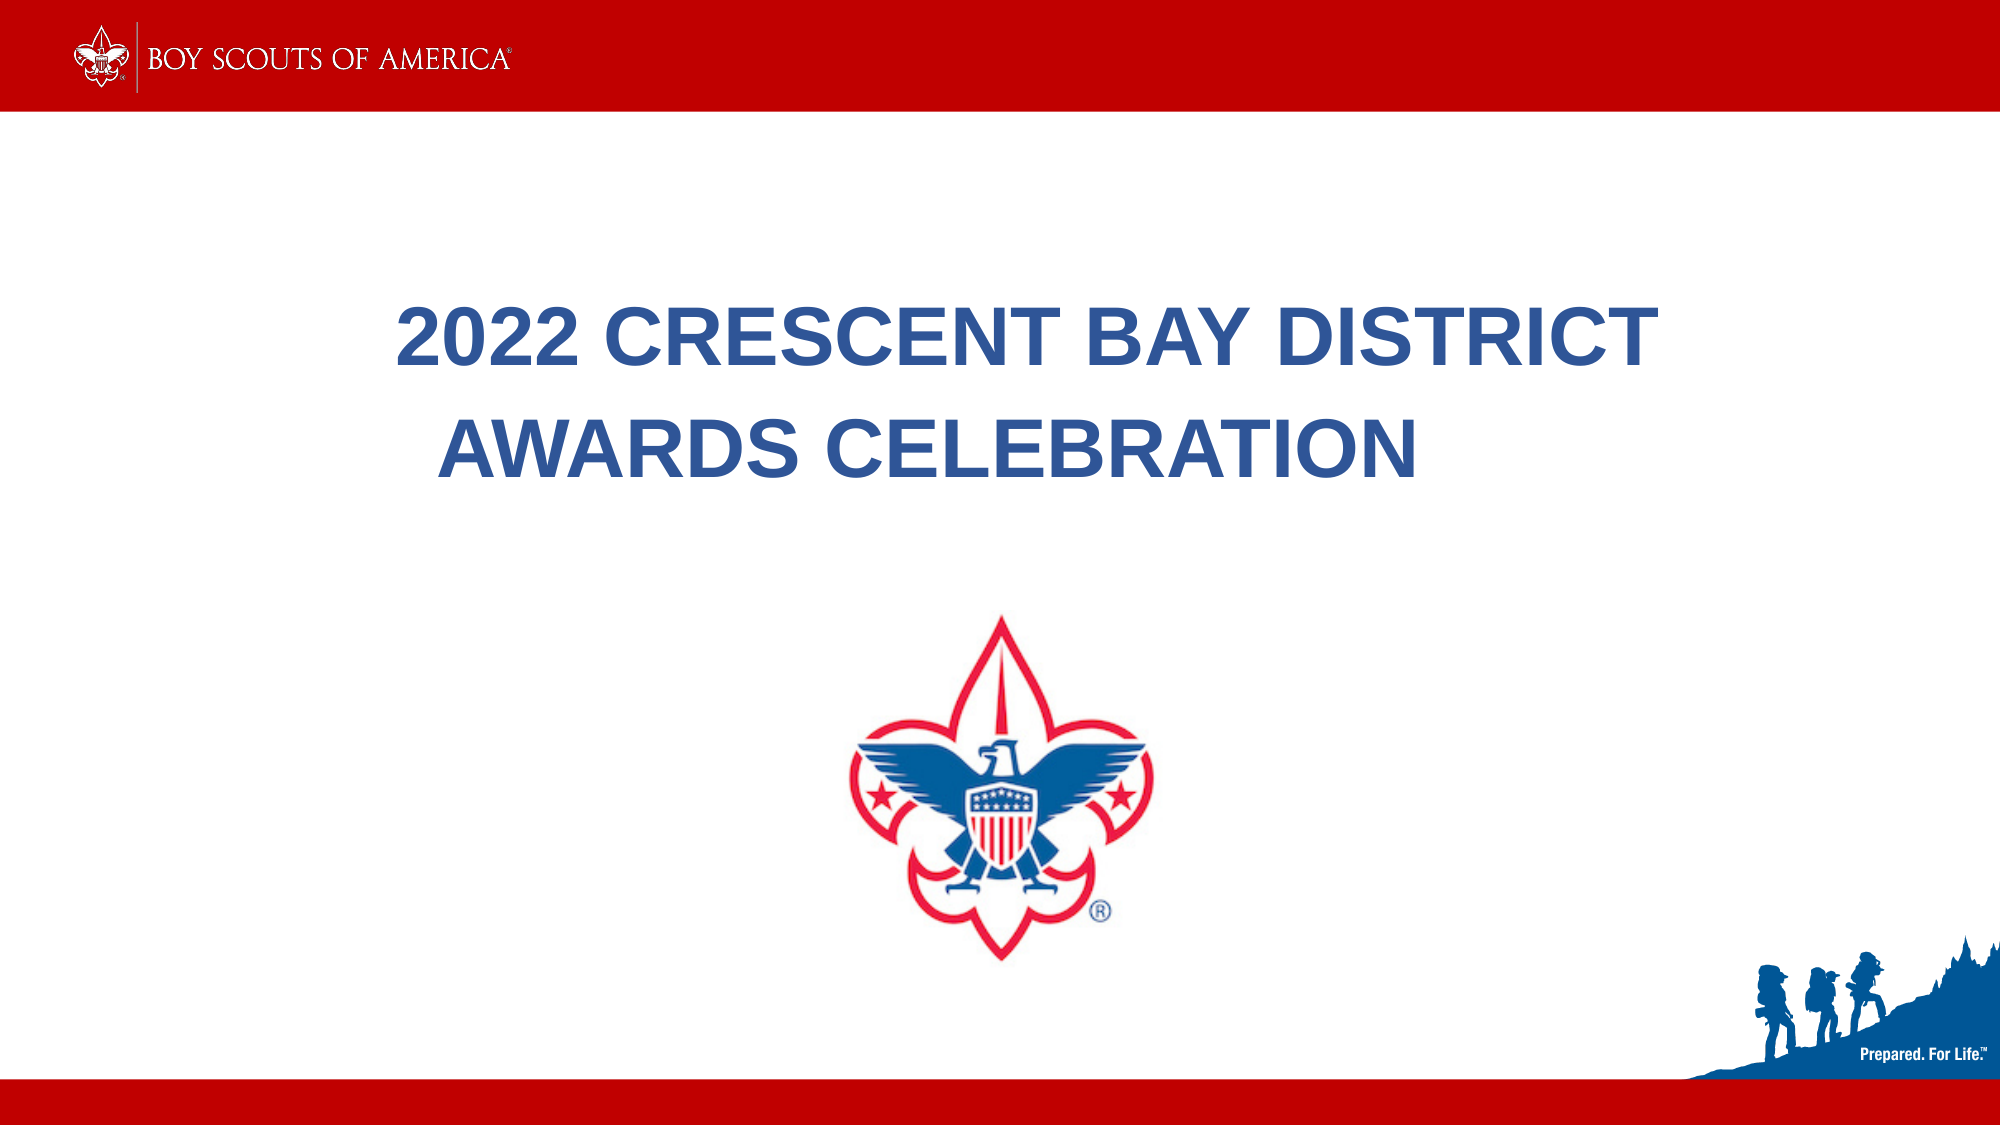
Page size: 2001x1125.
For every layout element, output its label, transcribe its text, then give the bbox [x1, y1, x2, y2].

picture [818, 610, 1182, 974]
picture [1677, 683, 2000, 1079]
text_box 2022 CRESCENT BAY DISTRICT AWARDS CELEBRATION [0, 274, 1683, 560]
picture [74, 22, 512, 93]
